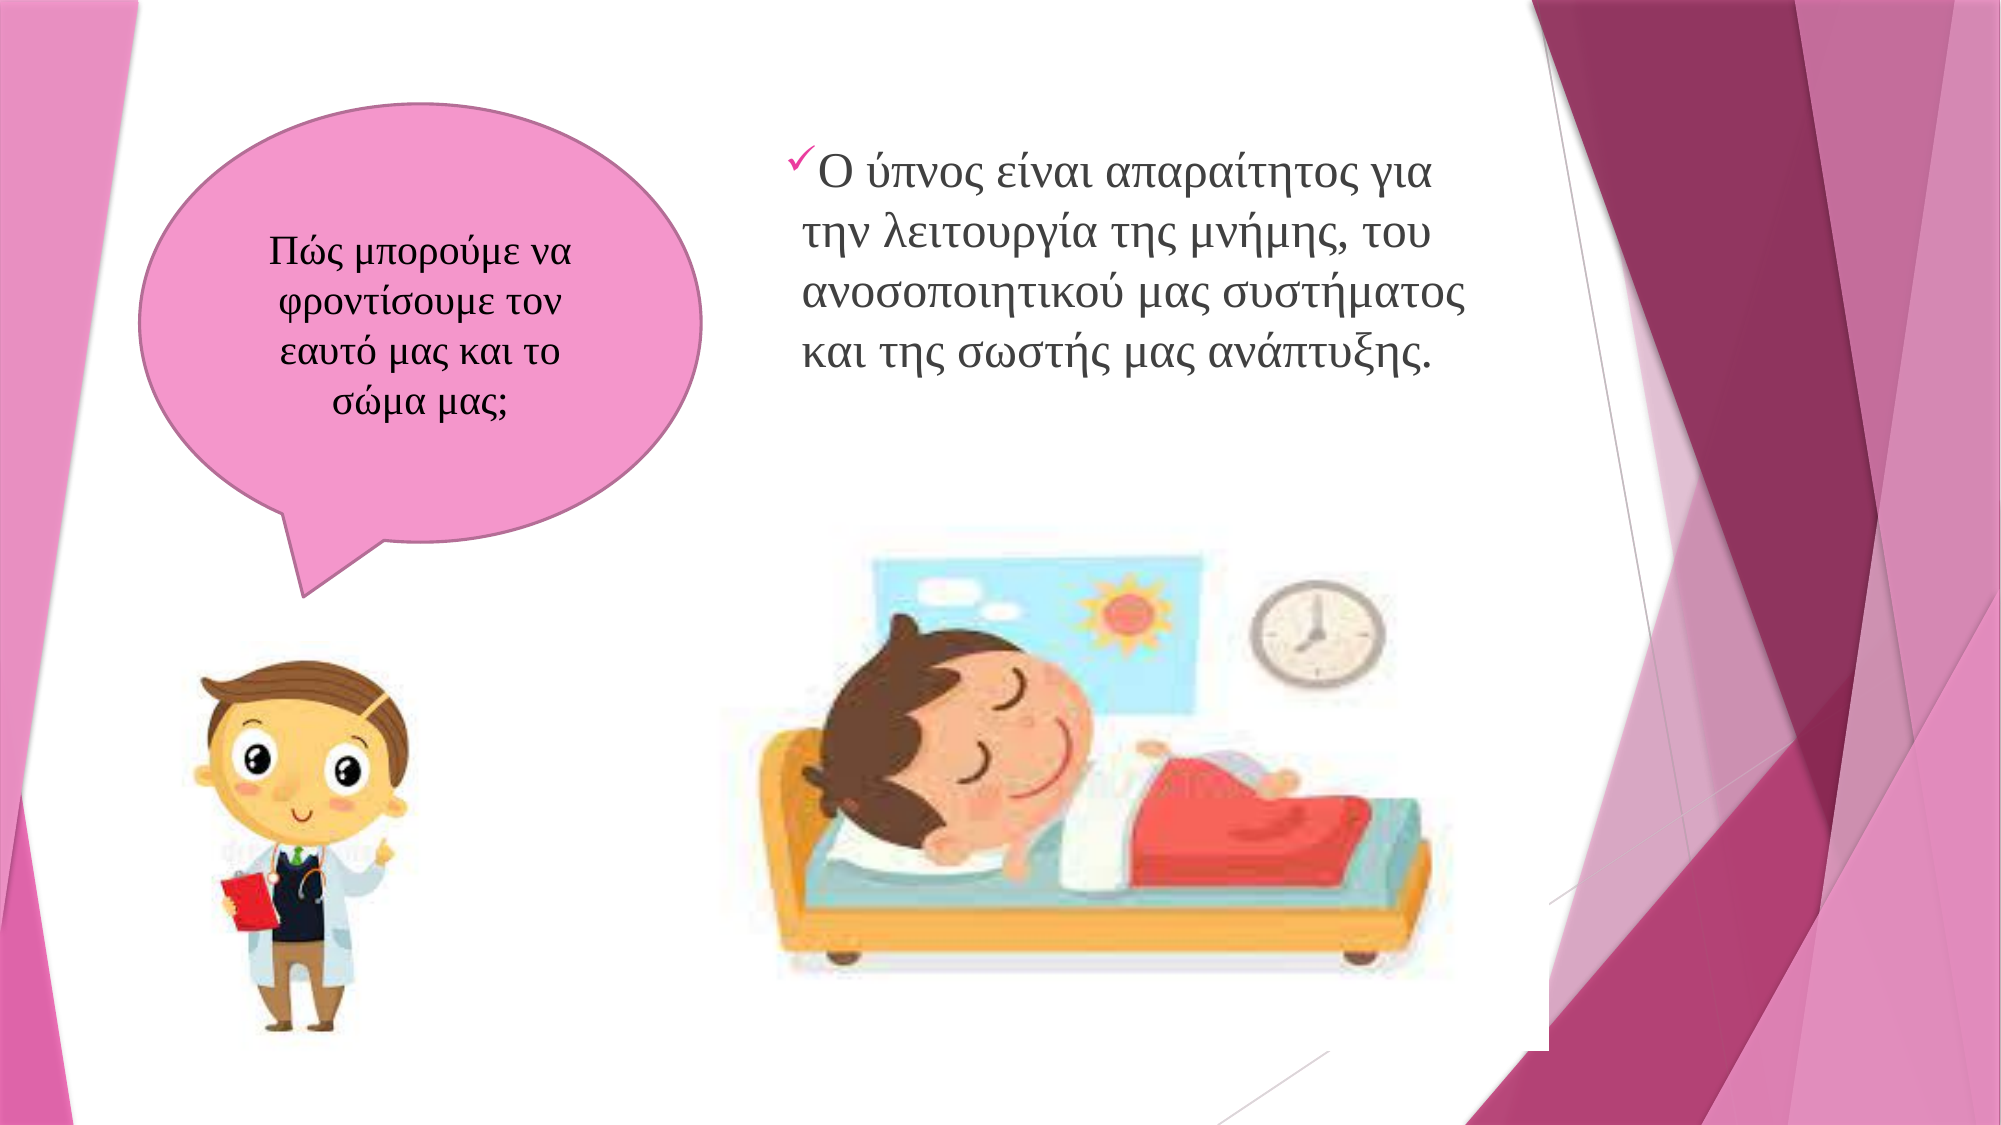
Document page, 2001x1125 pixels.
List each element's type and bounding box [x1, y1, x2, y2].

picture [665, 482, 1550, 1051]
picture [94, 641, 509, 1053]
text_box [0, 0, 2000, 1125]
